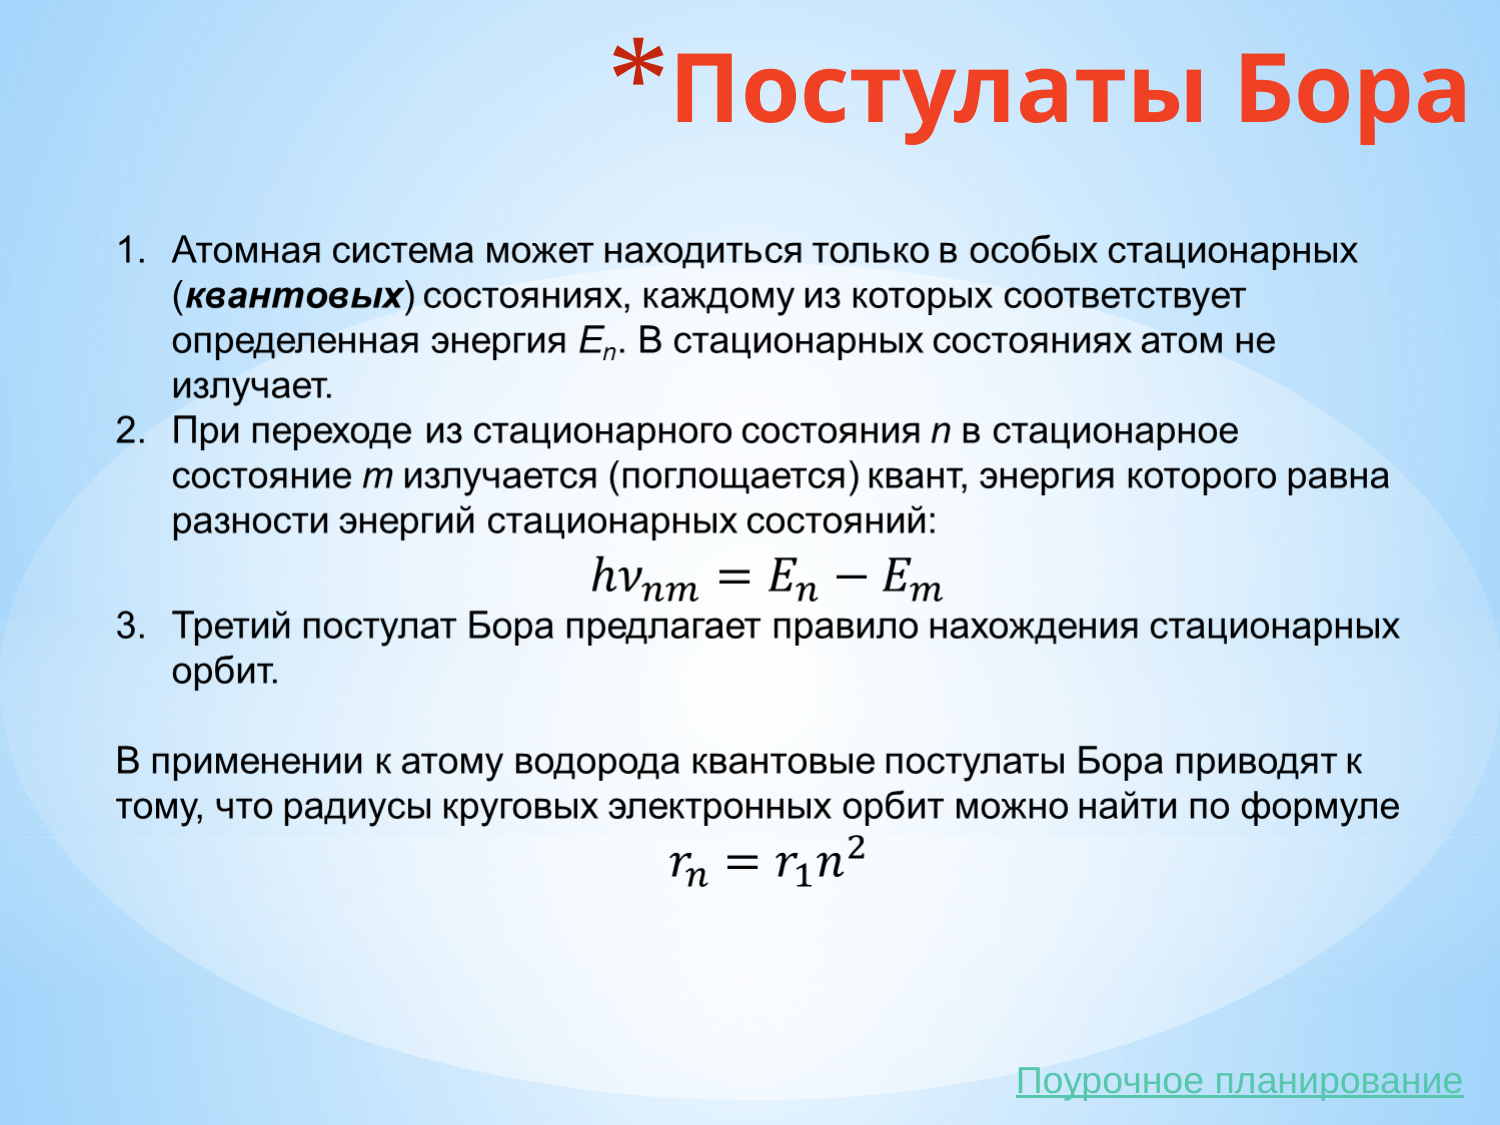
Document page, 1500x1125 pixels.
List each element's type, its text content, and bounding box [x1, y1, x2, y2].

text_box [100, 219, 1436, 903]
title Постулаты Бора [419, 19, 1488, 207]
text_box Поурочное планирование [1000, 1048, 1500, 1109]
